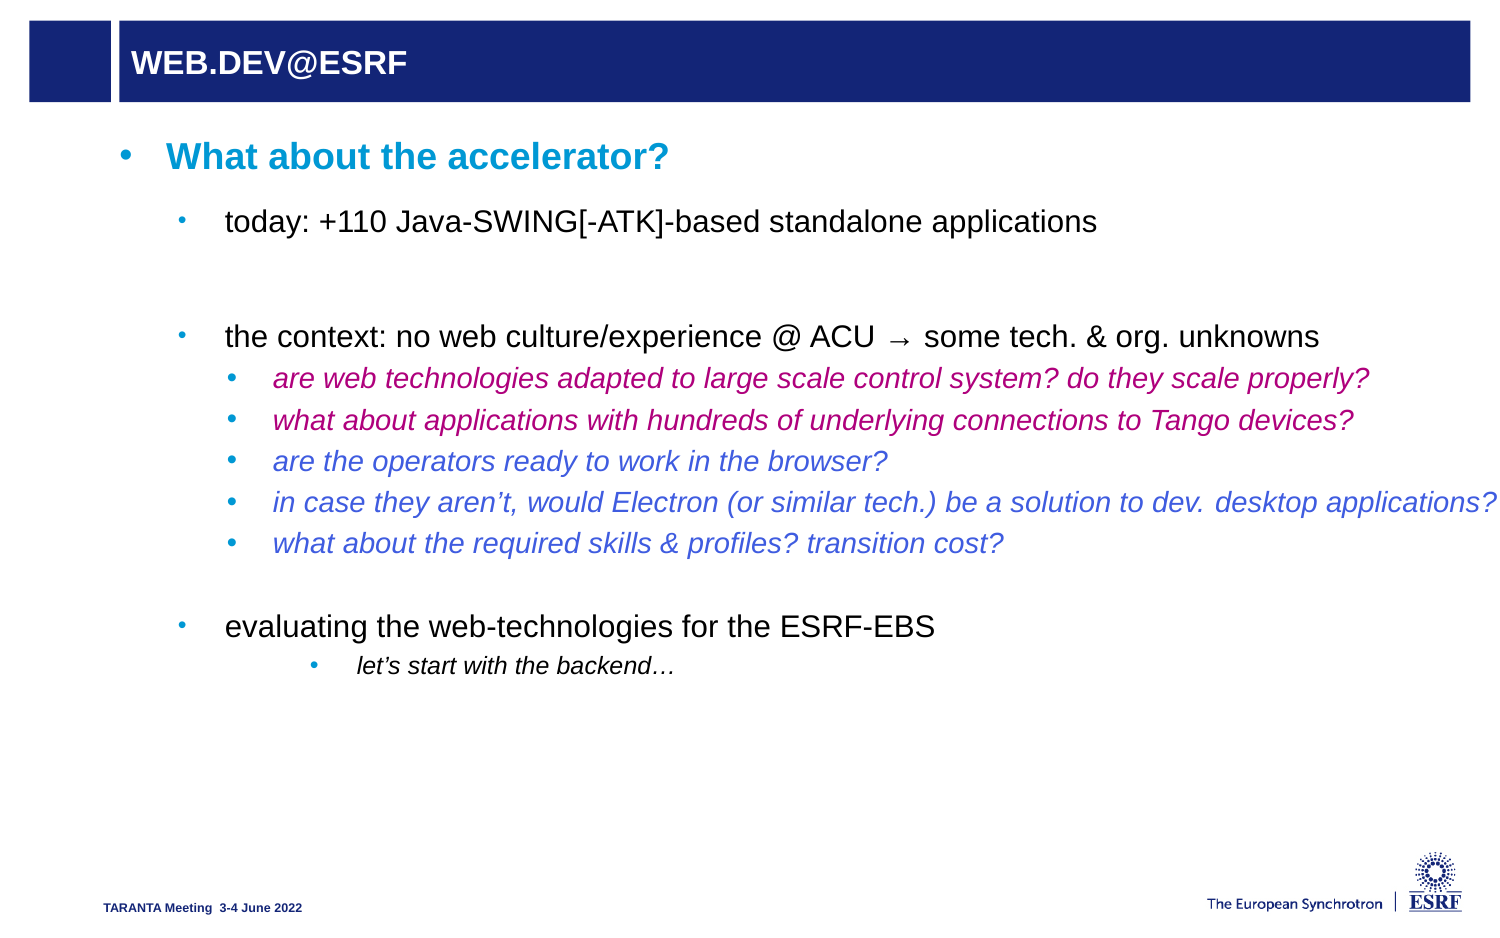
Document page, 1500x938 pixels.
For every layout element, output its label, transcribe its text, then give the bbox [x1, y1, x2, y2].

picture [1175, 843, 1500, 938]
title WEB.DEV@ESRF [119, 20, 1471, 103]
list What about the accelerator? today: +110 Java-SWING[-ATK]-based standalone applications the context: no web culture/experience @ ACU → some tech. & org. unknowns are web technologies adapted to large scale control system? do they scale properly? what about applications with hundreds of underlying connections to Tango devices? are the operators ready to work in the browser? in case they aren’t, would Electron (or similar tech.) be a solution to dev. desktop applications? what about the required skills & profiles? transition cost? evaluating the web-technologies for the ESRF-EBS let’s start with the backend… [119, 132, 1500, 843]
footer TARANTA Meeting 3-4 June 2022 [103, 886, 1108, 916]
